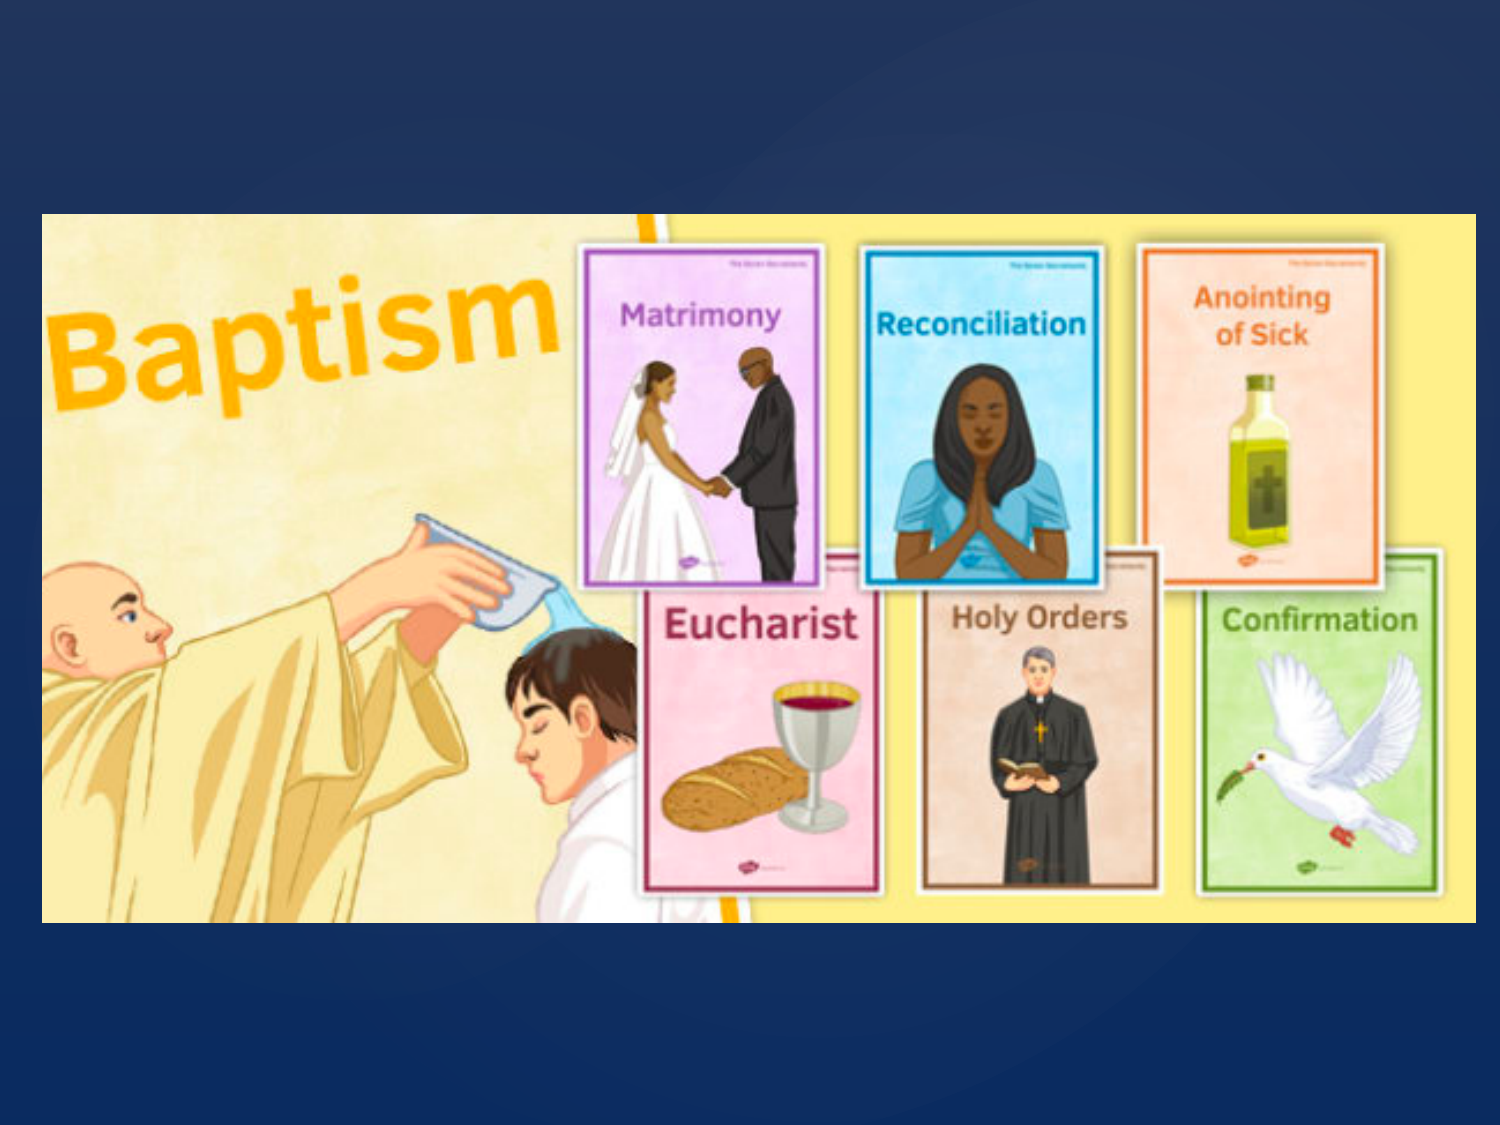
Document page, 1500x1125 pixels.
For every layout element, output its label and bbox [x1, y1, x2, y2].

picture [42, 214, 1477, 924]
